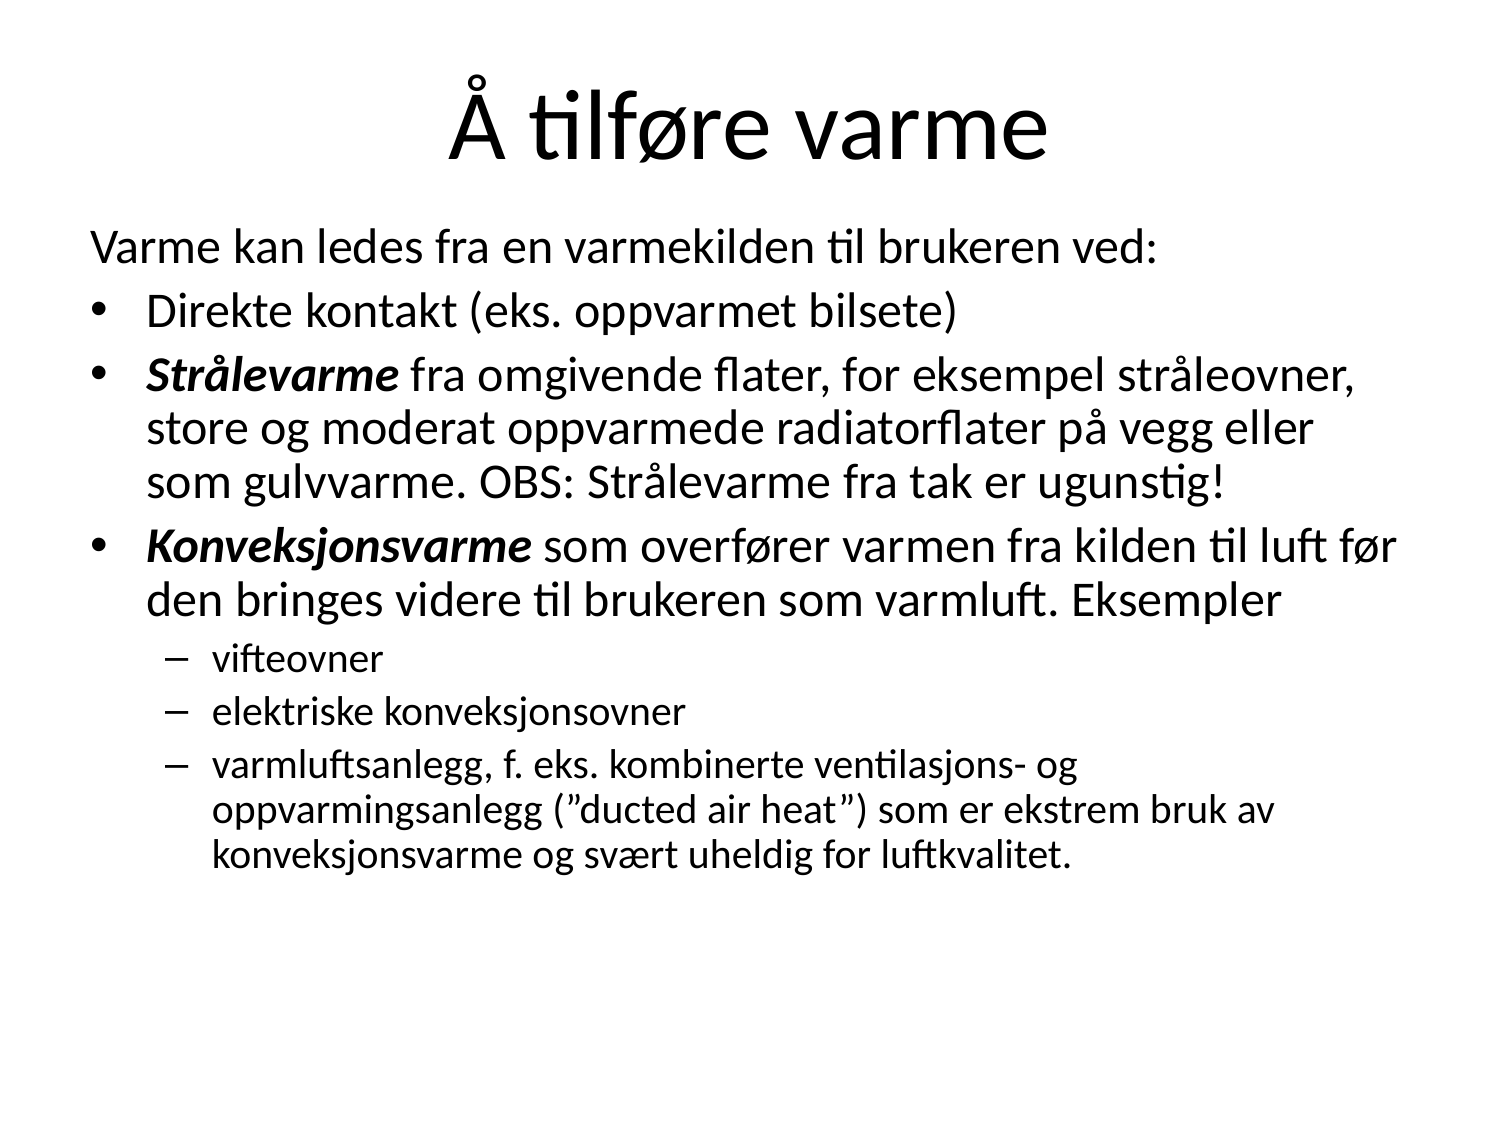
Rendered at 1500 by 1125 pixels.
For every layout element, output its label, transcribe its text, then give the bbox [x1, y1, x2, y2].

list Varme kan ledes fra en varmekilden til brukeren ved: Direkte kontakt (eks. oppvarmet bilsete) Strålevarme fra omgivende flater, for eksempel stråleovner, store og moderat oppvarmede radiatorflater på vegg eller som gulvvarme. OBS: Strålevarme fra tak er ugunstig! Konveksjonsvarme som overfører varmen fra kilden til luft før den bringes videre til brukeren som varmluft. Eksempler vifteovner elektriske konveksjonsovner varmluftsanlegg, f. eks. kombinerte ventilasjons- og oppvarmingsanlegg (”ducted air heat”) som er ekstrem bruk av konveksjonsvarme og svært uheldig for luftkvalitet. [74, 212, 1426, 1006]
title Å tilføre varme [112, 54, 1388, 185]
